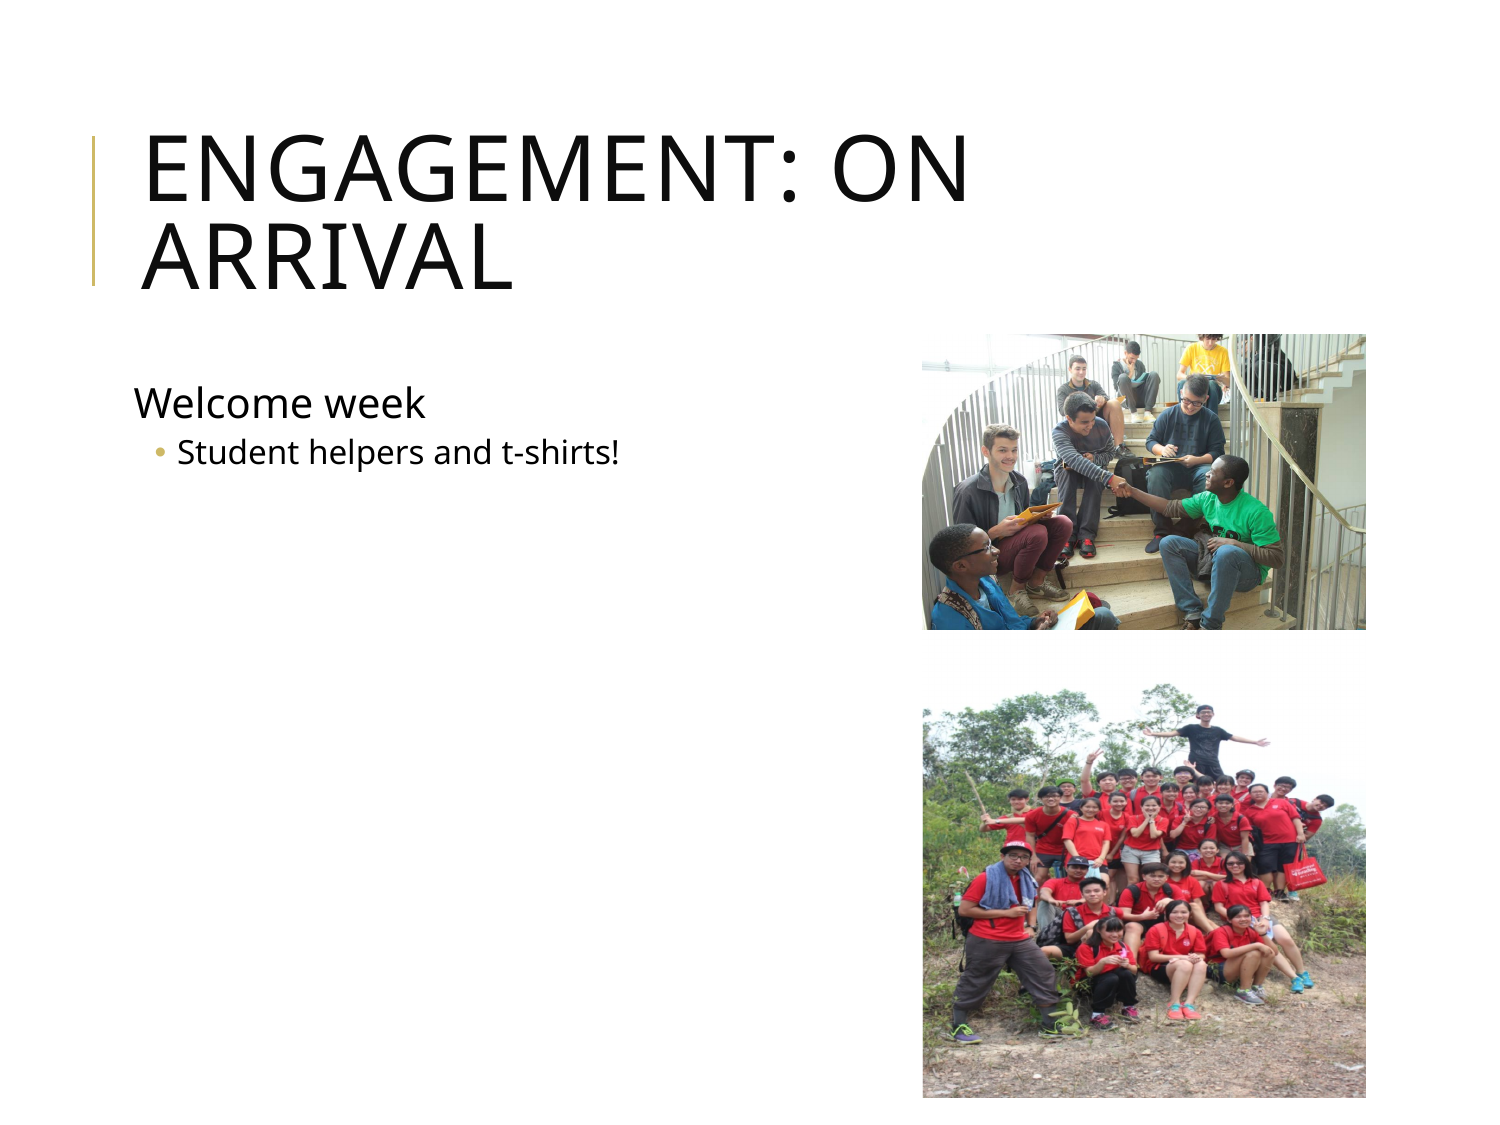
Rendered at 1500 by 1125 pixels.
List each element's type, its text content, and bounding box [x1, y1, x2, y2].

list Welcome week Student helpers and t-shirts! [126, 375, 915, 1035]
picture [902, 333, 1386, 1098]
title Engagement: on arrival [126, 96, 1322, 342]
